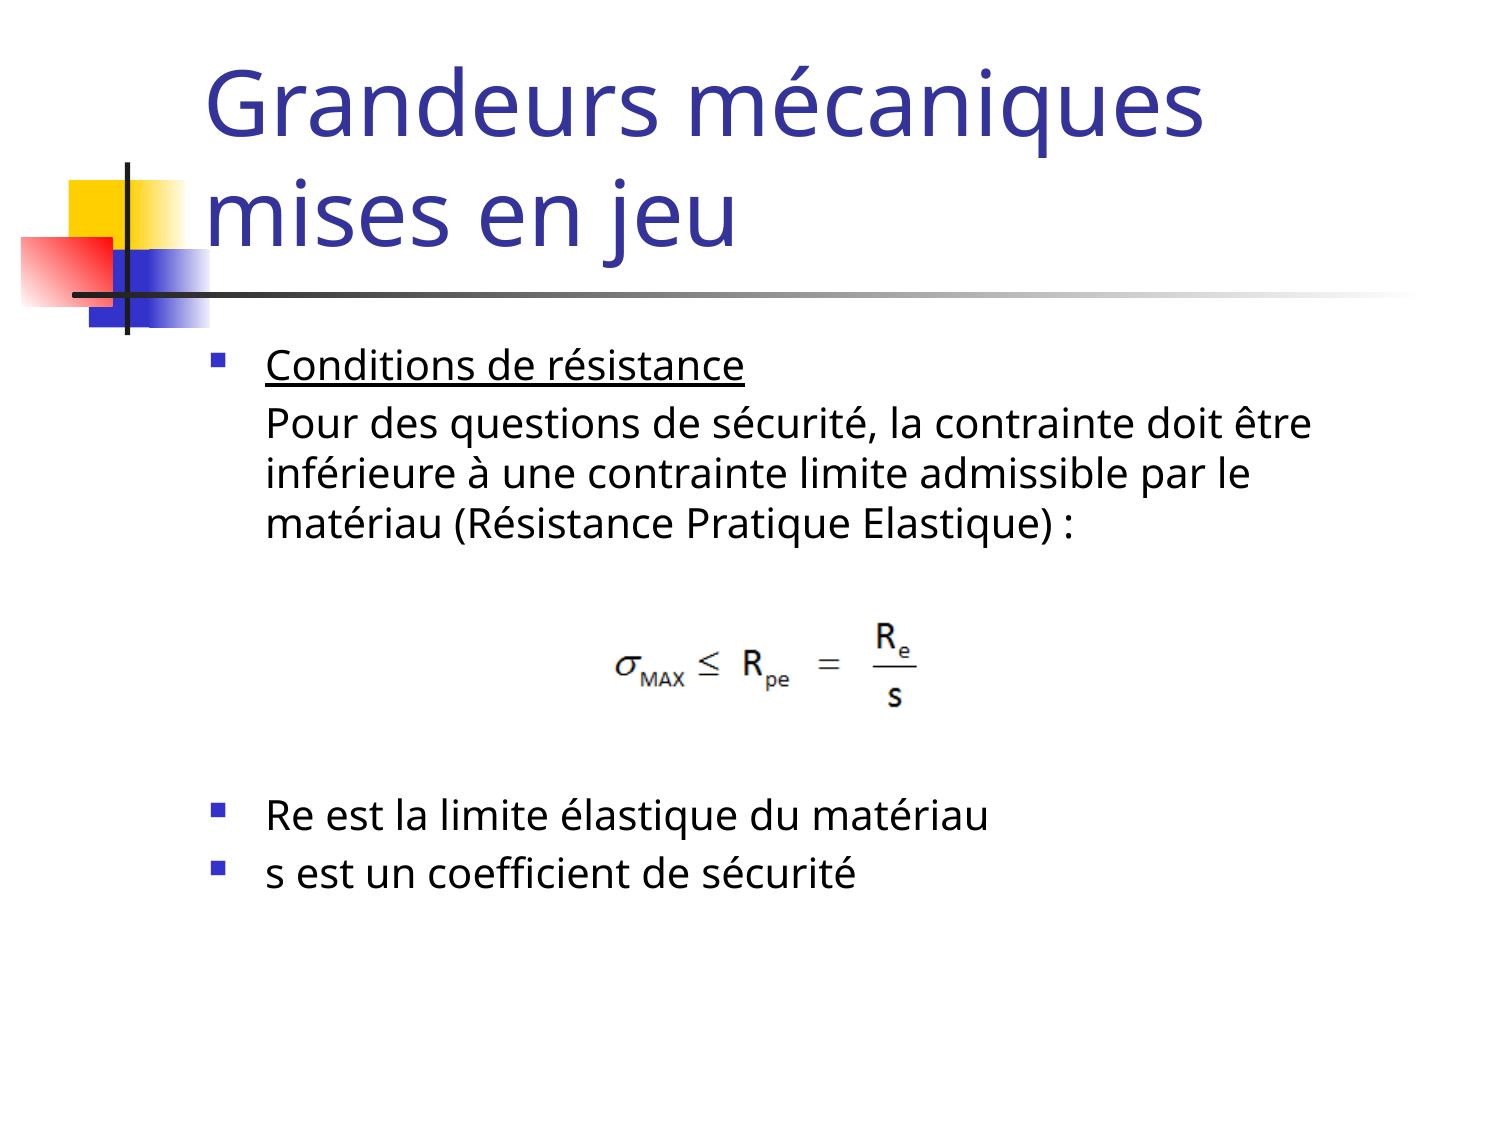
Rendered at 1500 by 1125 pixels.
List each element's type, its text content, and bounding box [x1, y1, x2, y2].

title Grandeurs mécaniques mises en jeu [188, 34, 1468, 276]
list Conditions de résistance Pour des questions de sécurité, la contrainte doit être inférieure à une contrainte limite admissible par le matériau (Résistance Pratique Elastique) : Re est la limite élastique du matériau s est un coefficient de sécurité [193, 330, 1470, 1007]
picture [596, 609, 928, 712]
